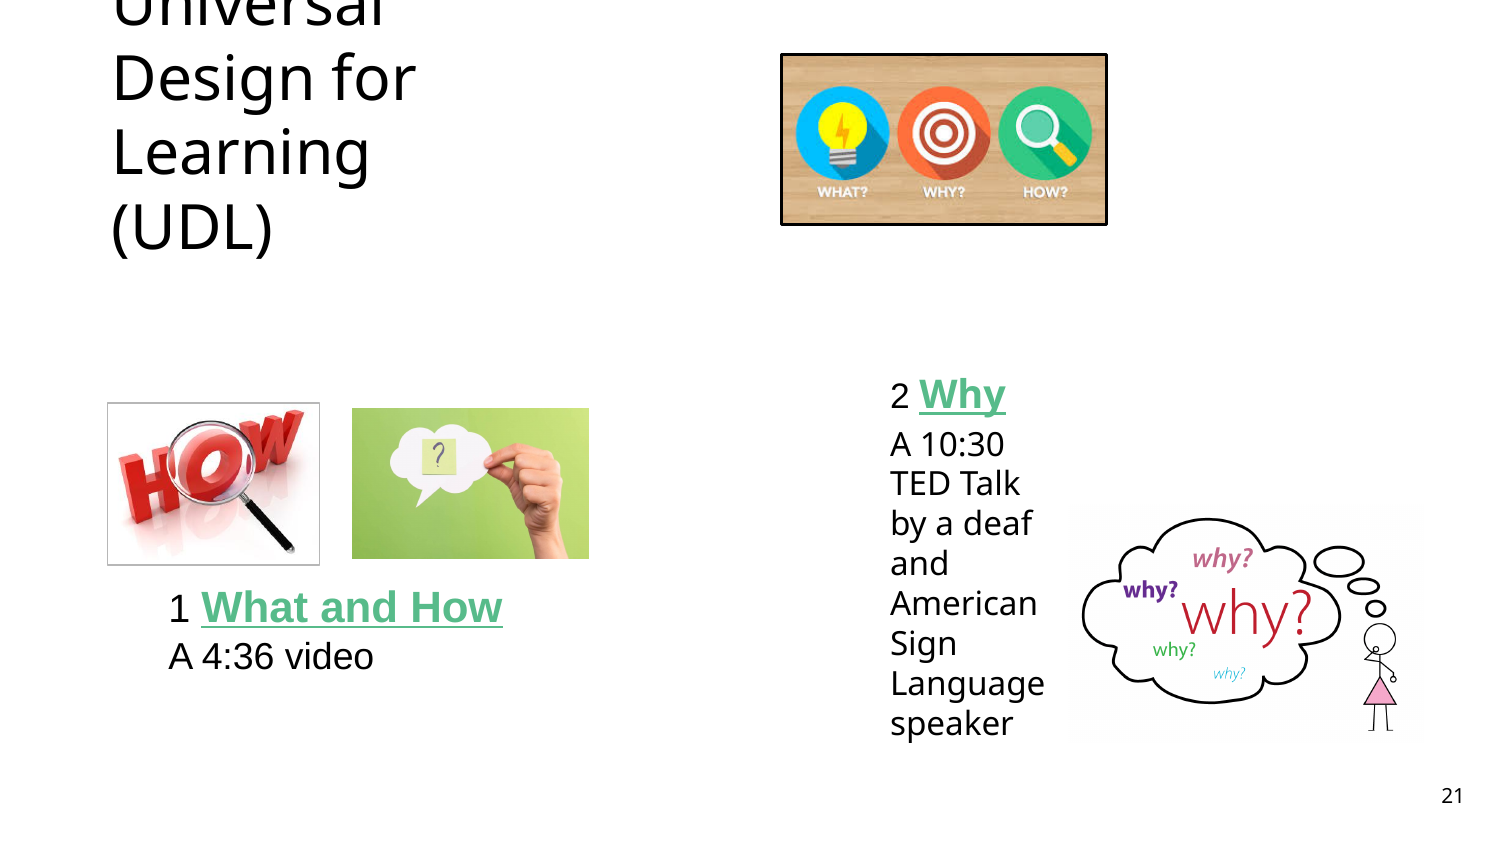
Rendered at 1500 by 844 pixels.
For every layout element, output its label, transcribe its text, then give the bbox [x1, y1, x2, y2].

title Universal Design for Learning (UDL) [96, 78, 515, 278]
picture [351, 408, 590, 560]
text_box 2 Why A 10:30 TED Talk by a deaf and American Sign Language speaker [874, 353, 1069, 614]
slide_number ‹#› [1389, 764, 1480, 830]
picture [782, 55, 1106, 224]
picture [1067, 504, 1424, 744]
text_box 1 What and How A 4:36 video [153, 564, 544, 732]
picture [107, 403, 319, 565]
